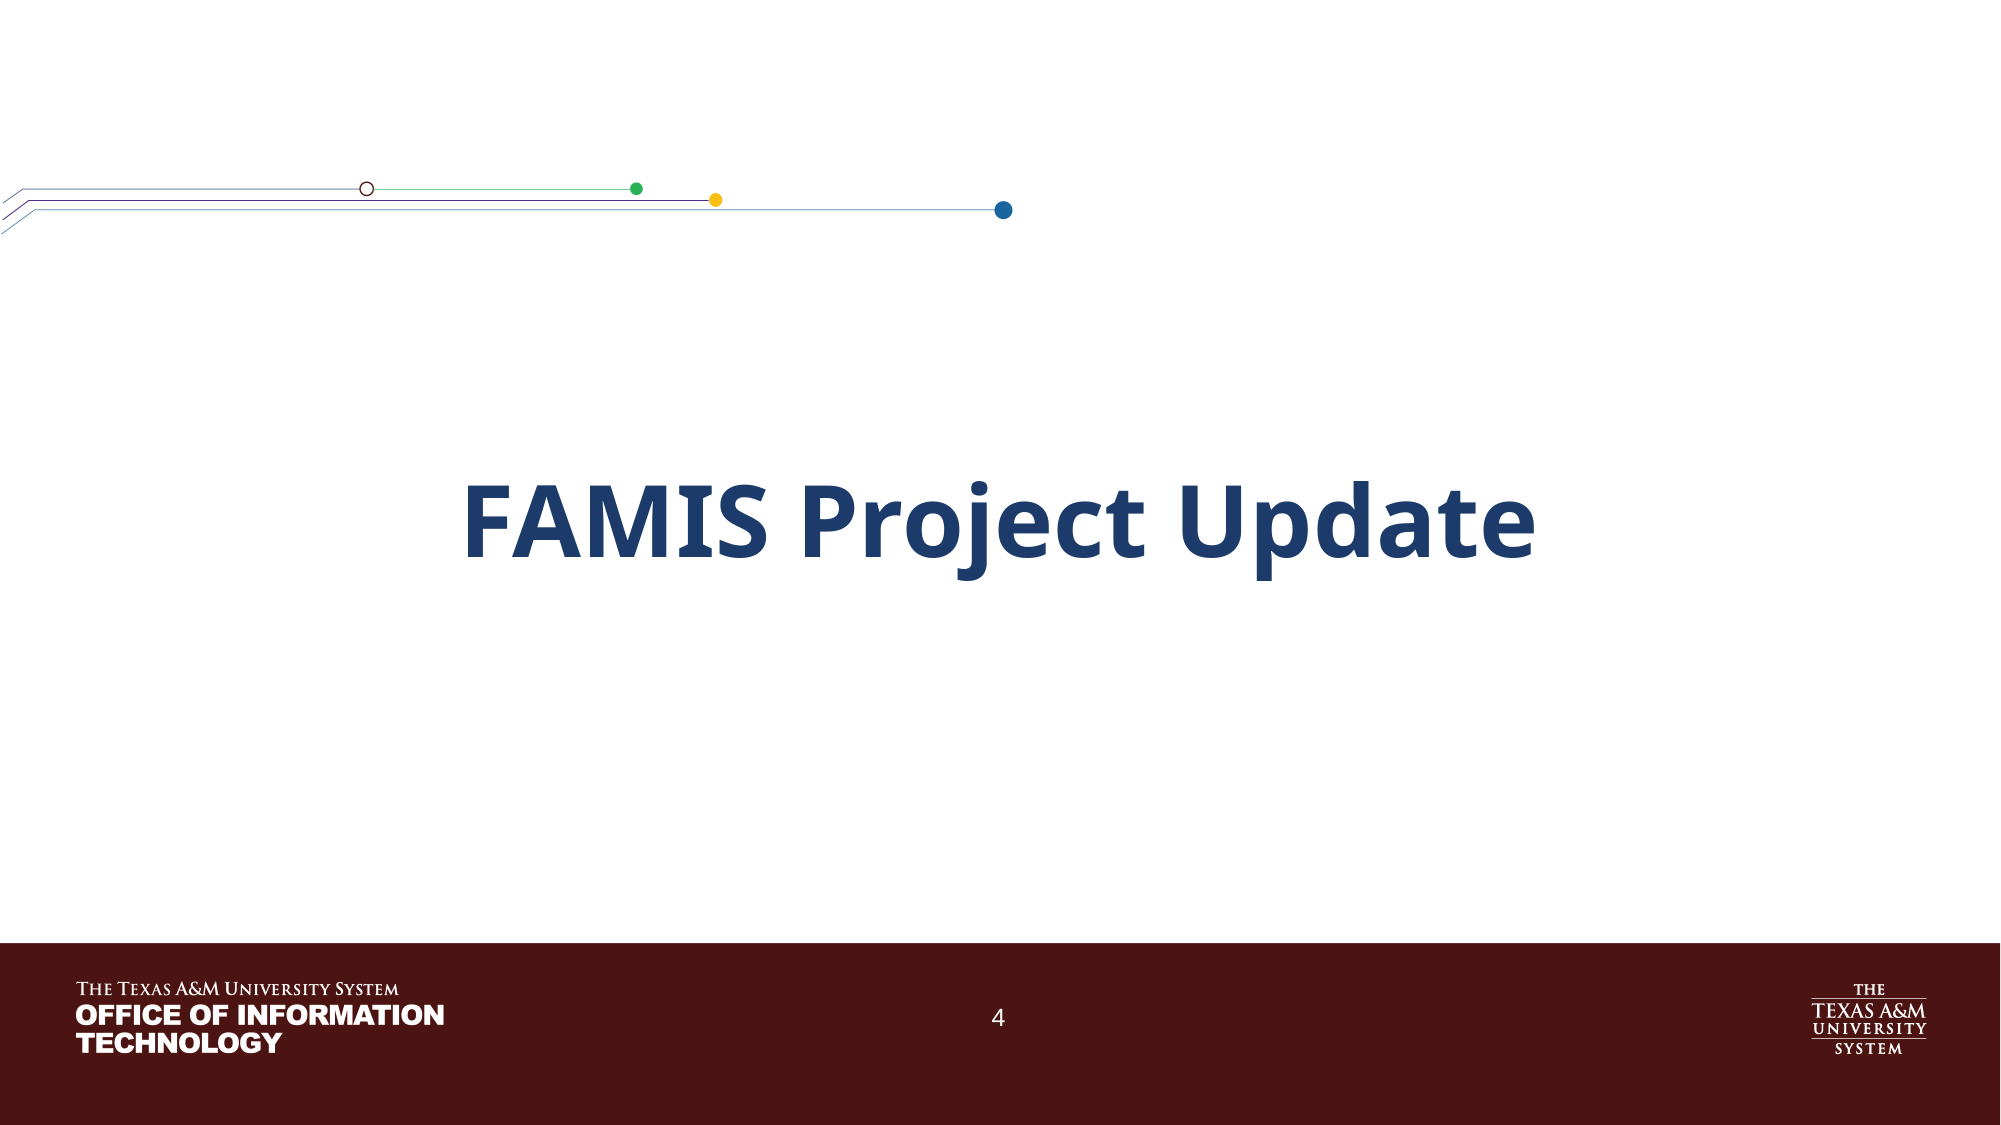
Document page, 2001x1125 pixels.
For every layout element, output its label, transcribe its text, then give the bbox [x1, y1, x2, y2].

slide_number 4 [0, 983, 1999, 1051]
picture [0, 0, 2001, 1125]
title FAMIS Project Update [137, 429, 1863, 587]
